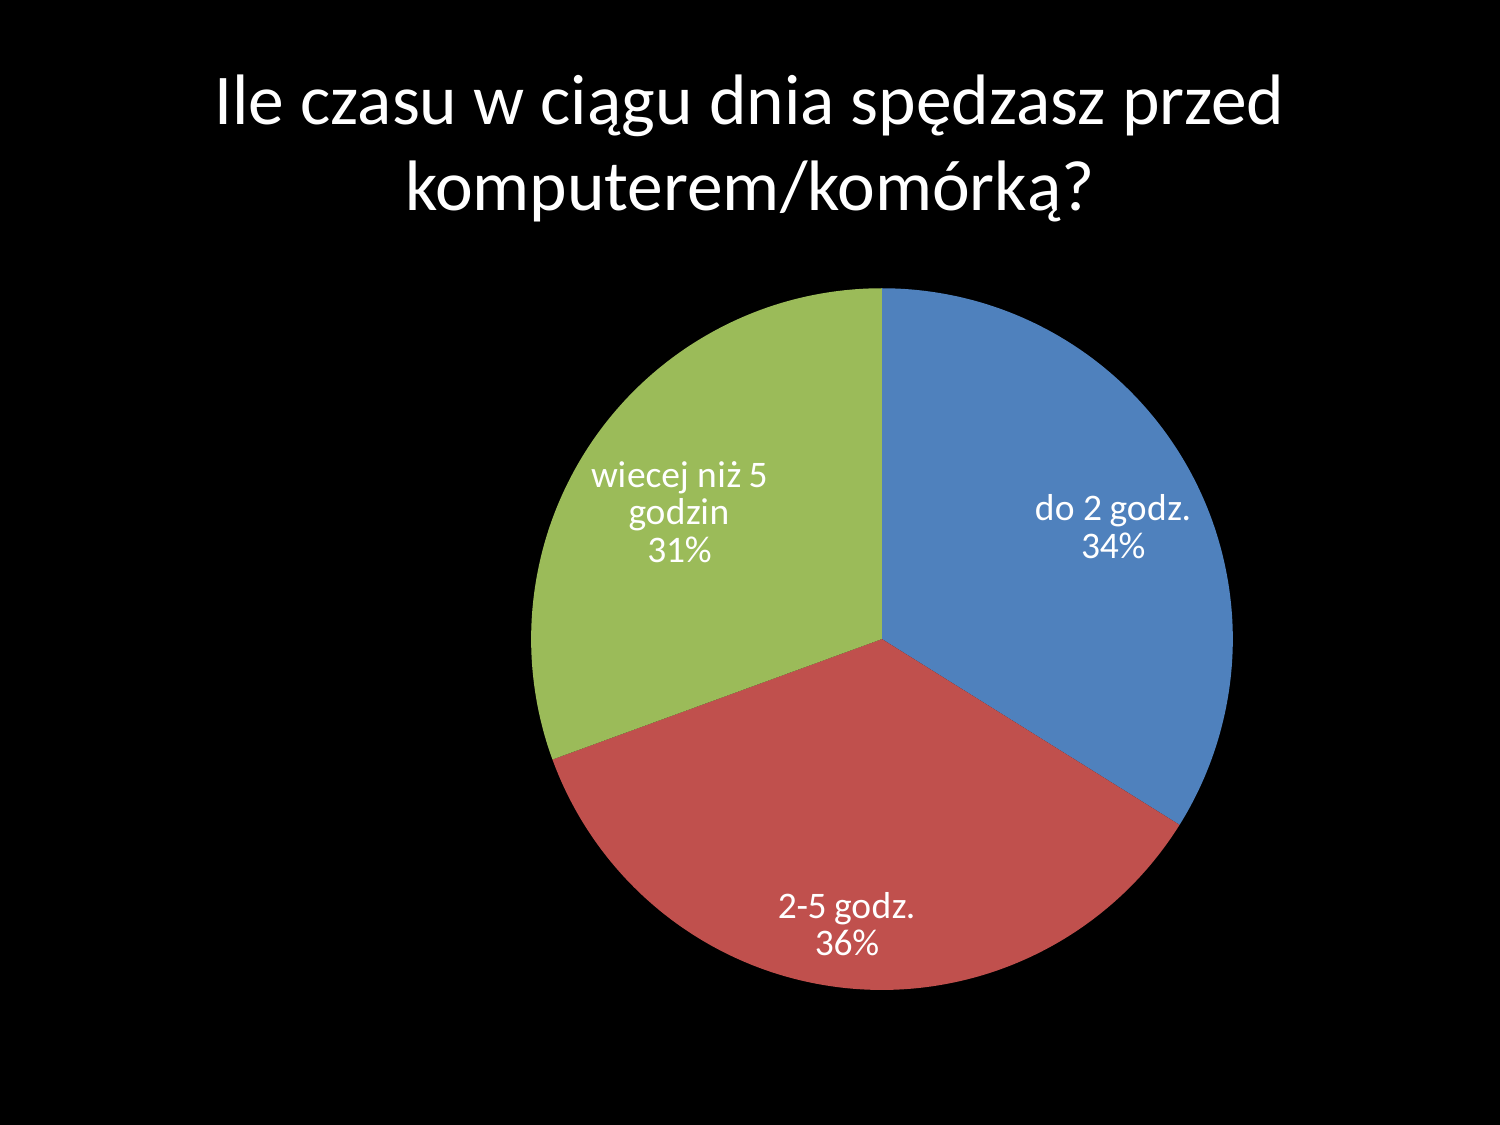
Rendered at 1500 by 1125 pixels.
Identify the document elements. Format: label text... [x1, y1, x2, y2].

title Ile czasu w ciągu dnia spędzasz przed komputerem/komórką? [75, 45, 1425, 233]
chart [74, 262, 1426, 1006]
